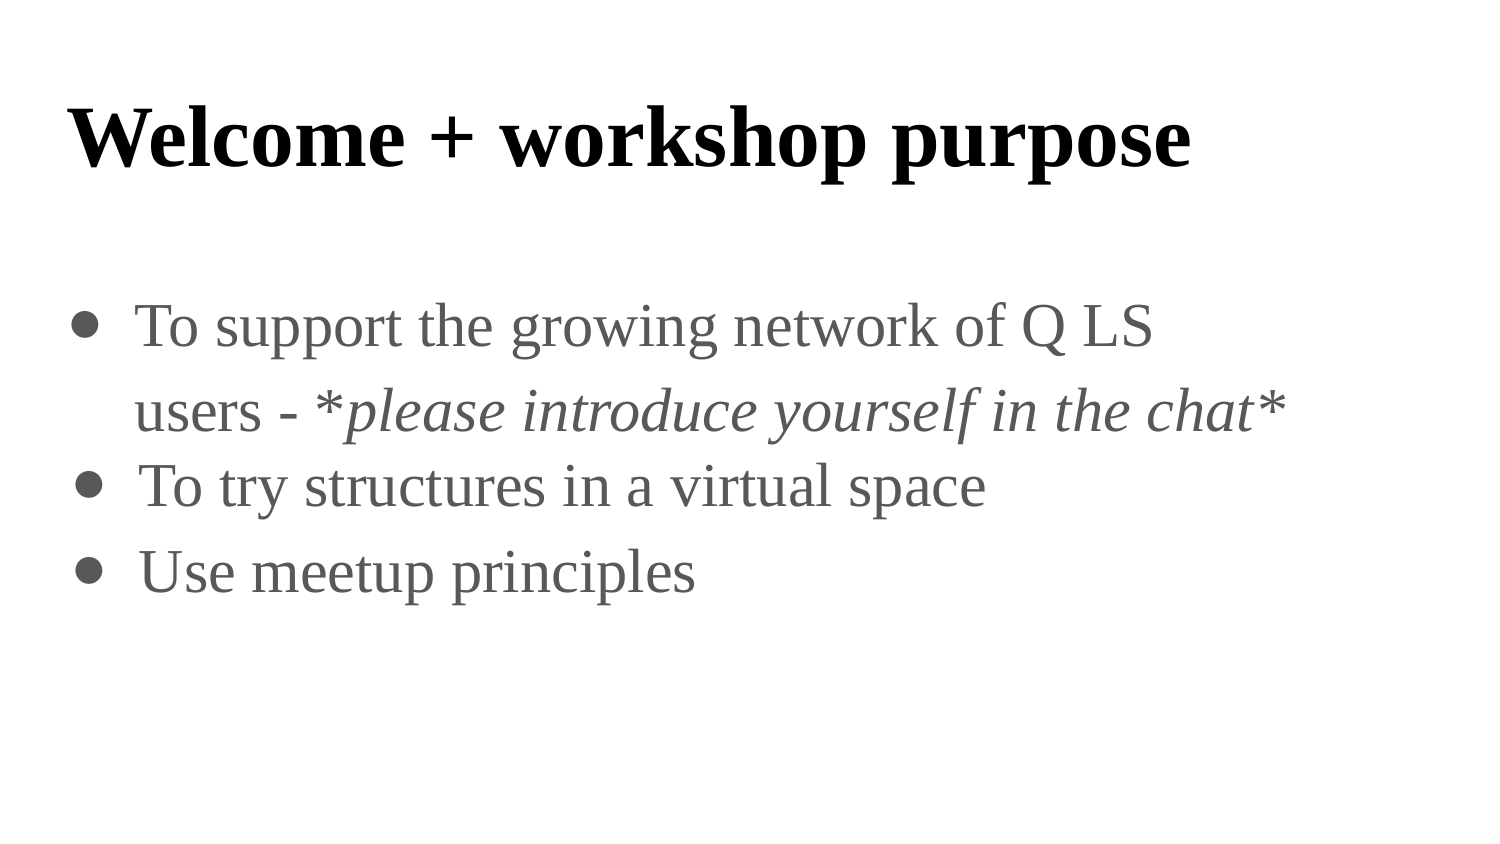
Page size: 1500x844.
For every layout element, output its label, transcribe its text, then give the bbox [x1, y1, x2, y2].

title Welcome + workshop purpose [64, 76, 1194, 184]
text_box To support the growing network of Q LS users - *please introduce yourself in the chat* To try structures in a virtual space Use meetup principles [64, 184, 1325, 692]
